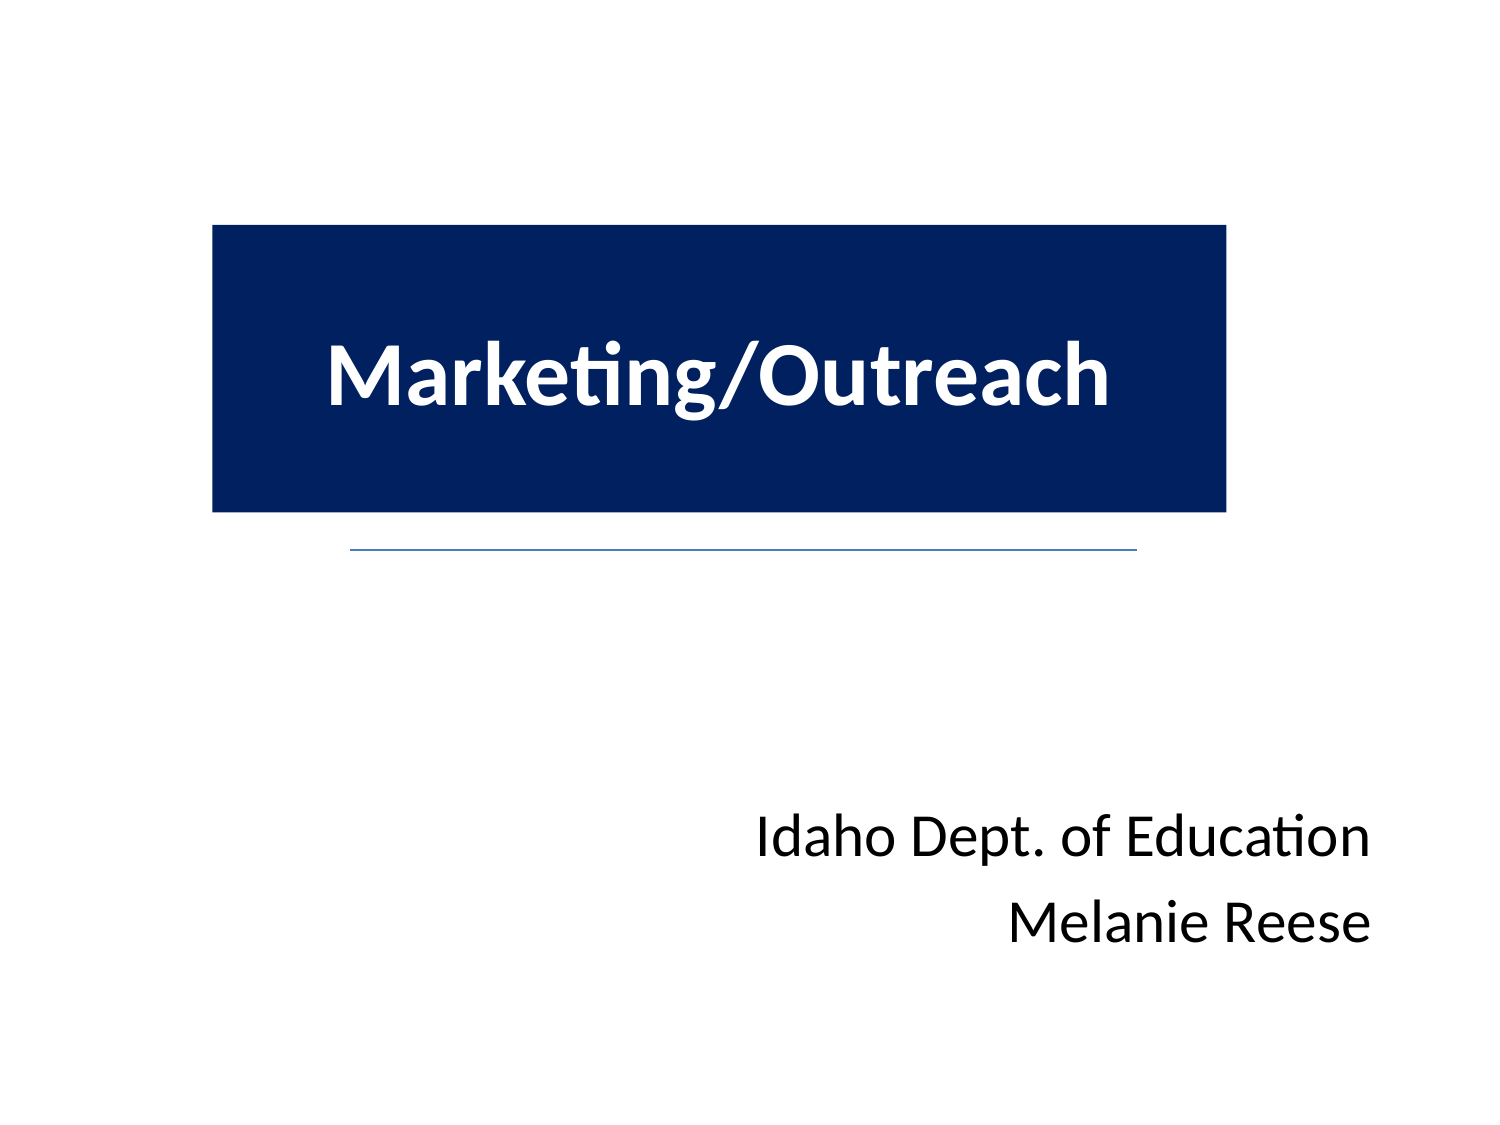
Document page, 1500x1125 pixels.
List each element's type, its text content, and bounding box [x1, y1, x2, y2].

subtitle Idaho Dept. of Education Melanie Reese [450, 787, 1387, 963]
title Marketing/Outreach [212, 224, 1227, 513]
